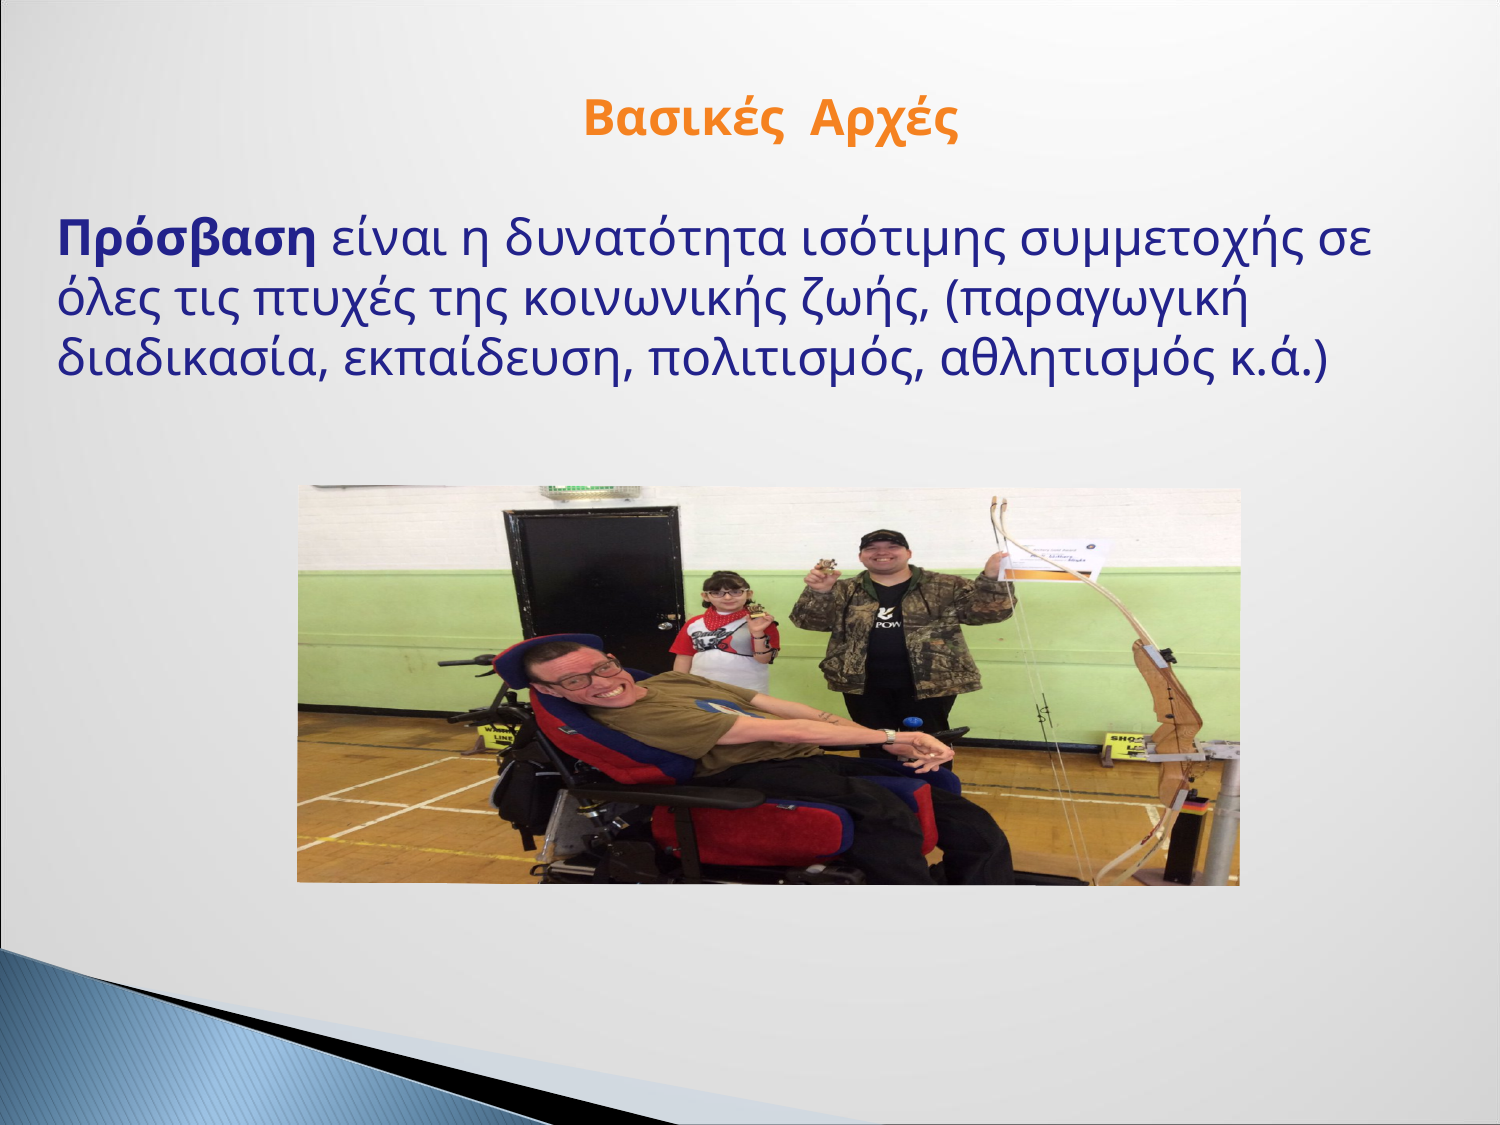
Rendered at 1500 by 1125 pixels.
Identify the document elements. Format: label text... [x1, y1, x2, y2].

text_box Βασικές Αρχές Πρόσβαση είναι η δυνατότητα ισότιμης συμμετοχής σε όλες τις πτυχές της κοινωνικής ζωής, (παραγωγική διαδικασία, εκπαίδευση, πολιτισμός, αθλητισμός κ.ά.) [41, 78, 1500, 393]
picture [0, 0, 1500, 1125]
